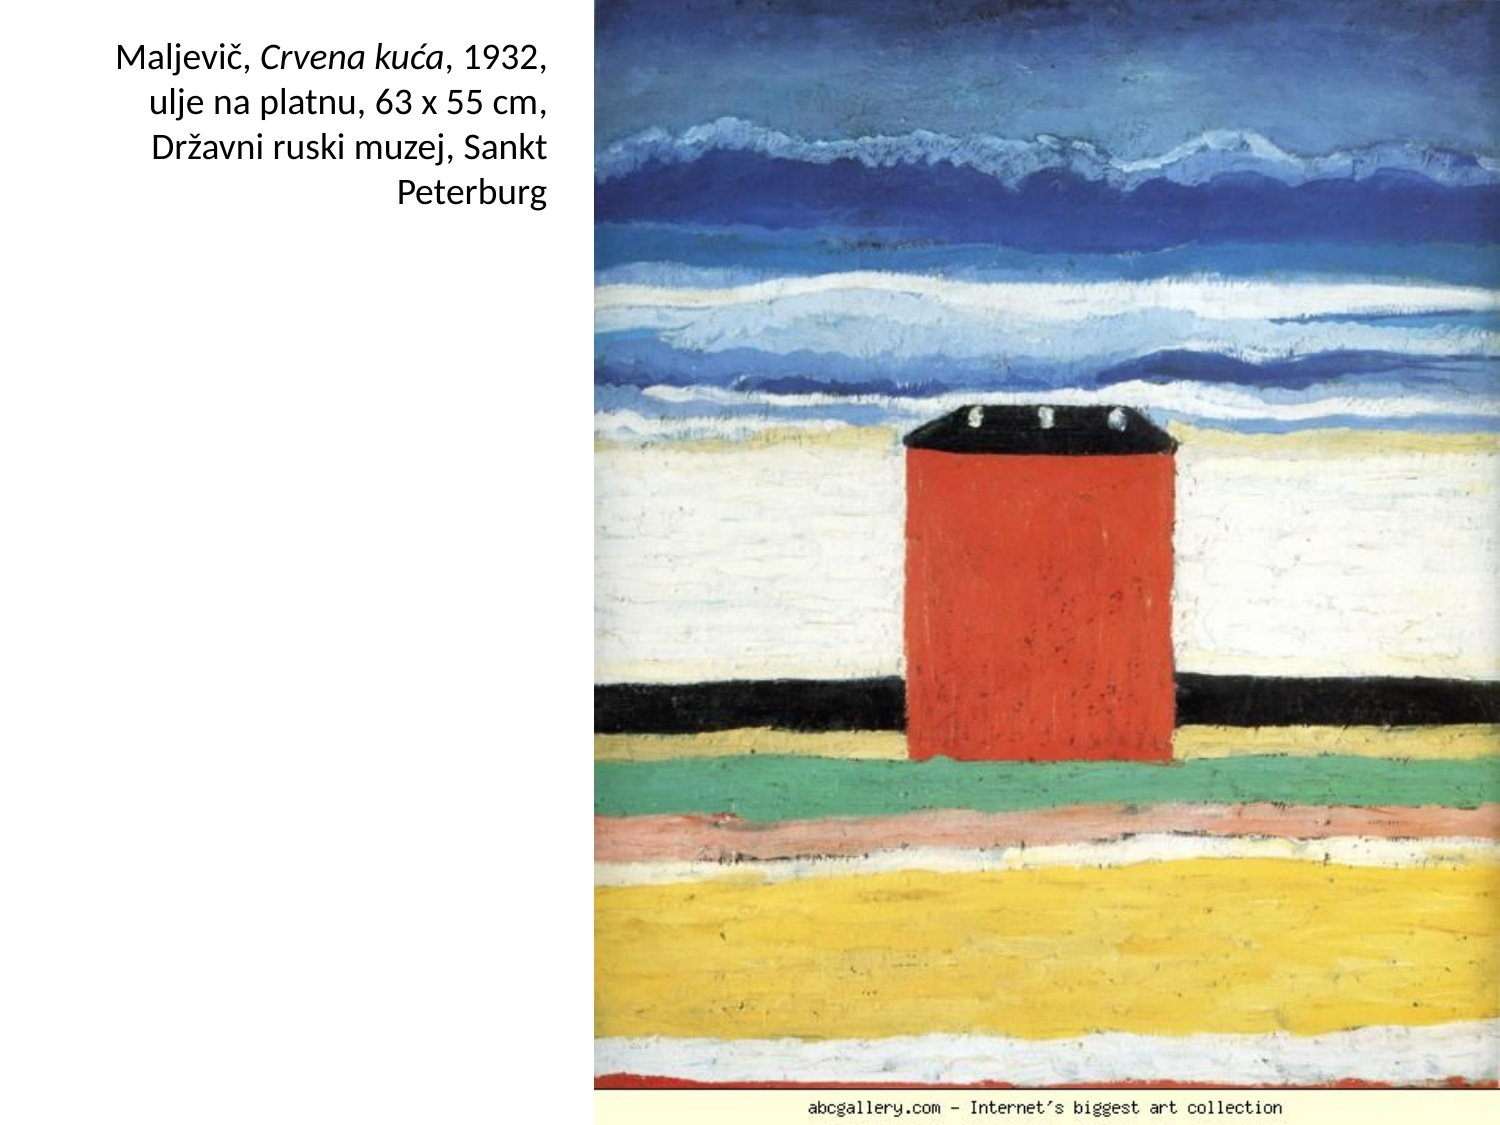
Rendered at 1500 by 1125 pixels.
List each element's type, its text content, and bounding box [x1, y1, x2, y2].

text_box Maljevič, Crvena kuća, 1932, ulje na platnu, 63 x 55 cm, Državni ruski muzej, Sankt Peterburg [37, 24, 563, 220]
picture [594, 0, 1500, 1125]
